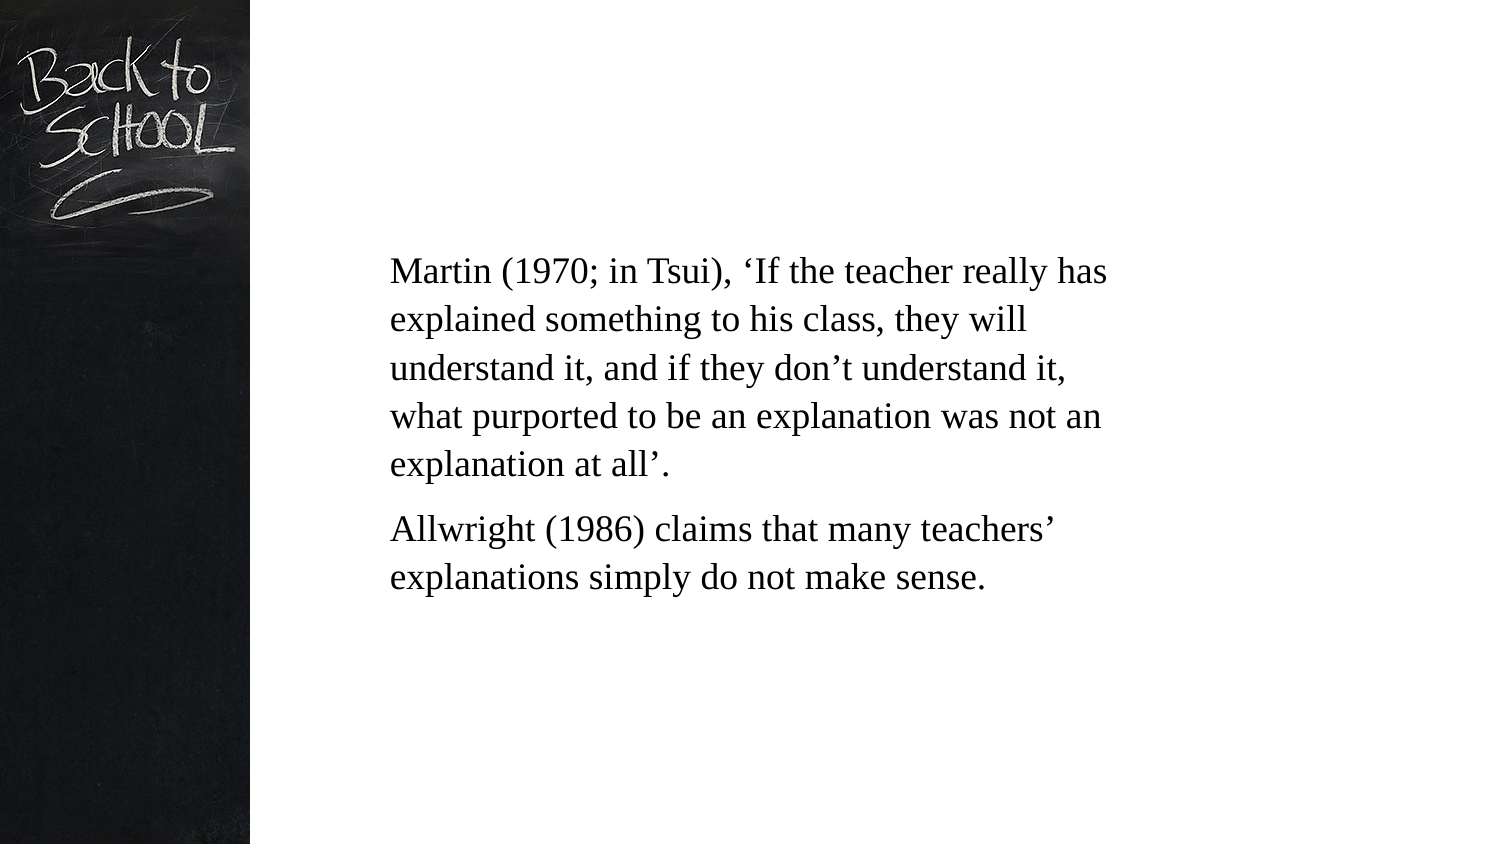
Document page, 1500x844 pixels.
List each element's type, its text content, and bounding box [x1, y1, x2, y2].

text_box Martin (1970; in Tsui), ‘If the teacher really has explained something to his class, they will understand it, and if they don’t understand it, what purported to be an explanation was not an explanation at all’. Allwright (1986) claims that many teachers’ explanations simply do not make sense. [374, 235, 1125, 605]
picture [0, 0, 1500, 844]
